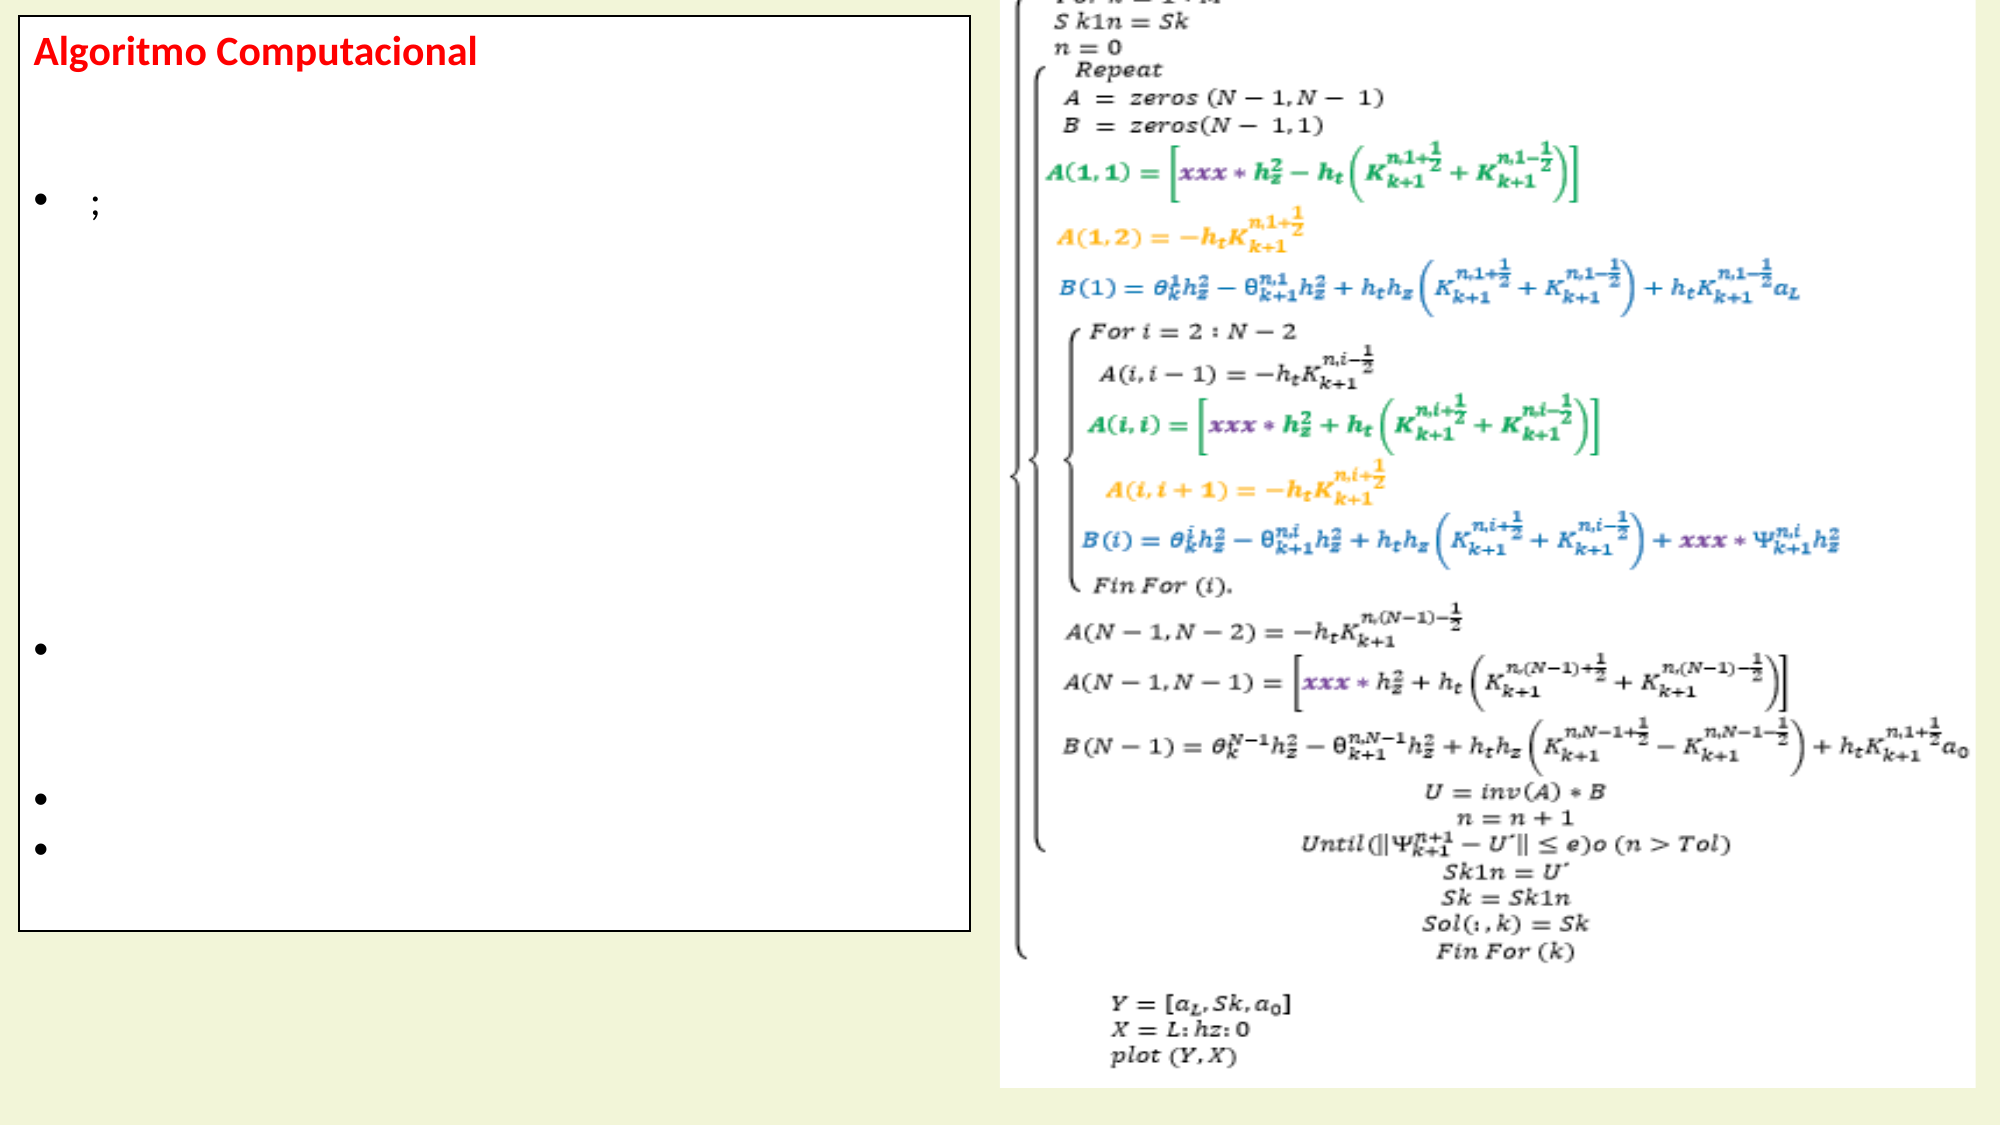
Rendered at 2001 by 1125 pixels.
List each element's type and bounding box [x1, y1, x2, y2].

picture [999, 0, 1976, 1088]
